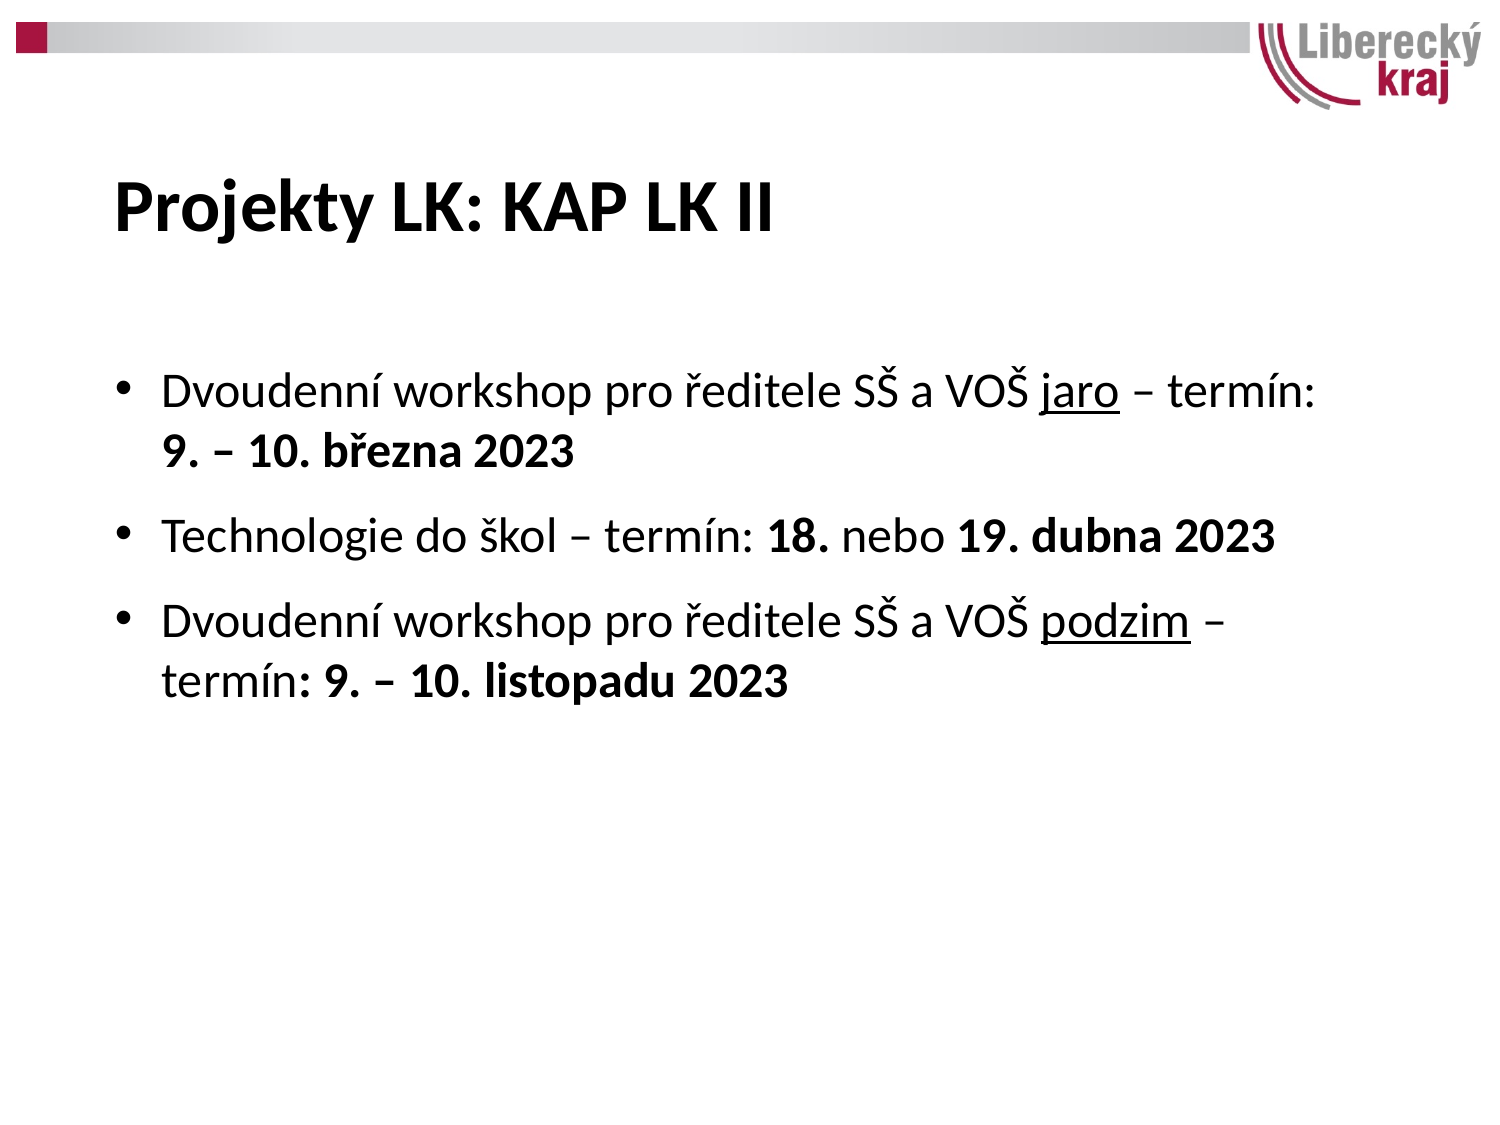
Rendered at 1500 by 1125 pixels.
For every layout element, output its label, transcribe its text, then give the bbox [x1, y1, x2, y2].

picture [16, 22, 1481, 110]
text_box Dvoudenní workshop pro ředitele SŠ a VOŠ jaro – termín: 9. – 10. března 2023 Technologie do škol – termín: 18. nebo 19. dubna 2023 Dvoudenní workshop pro ředitele SŠ a VOŠ podzim – termín: 9. – 10. listopadu 2023 [100, 349, 1341, 715]
text_box Projekty LK: KAP LK II [100, 148, 1353, 254]
